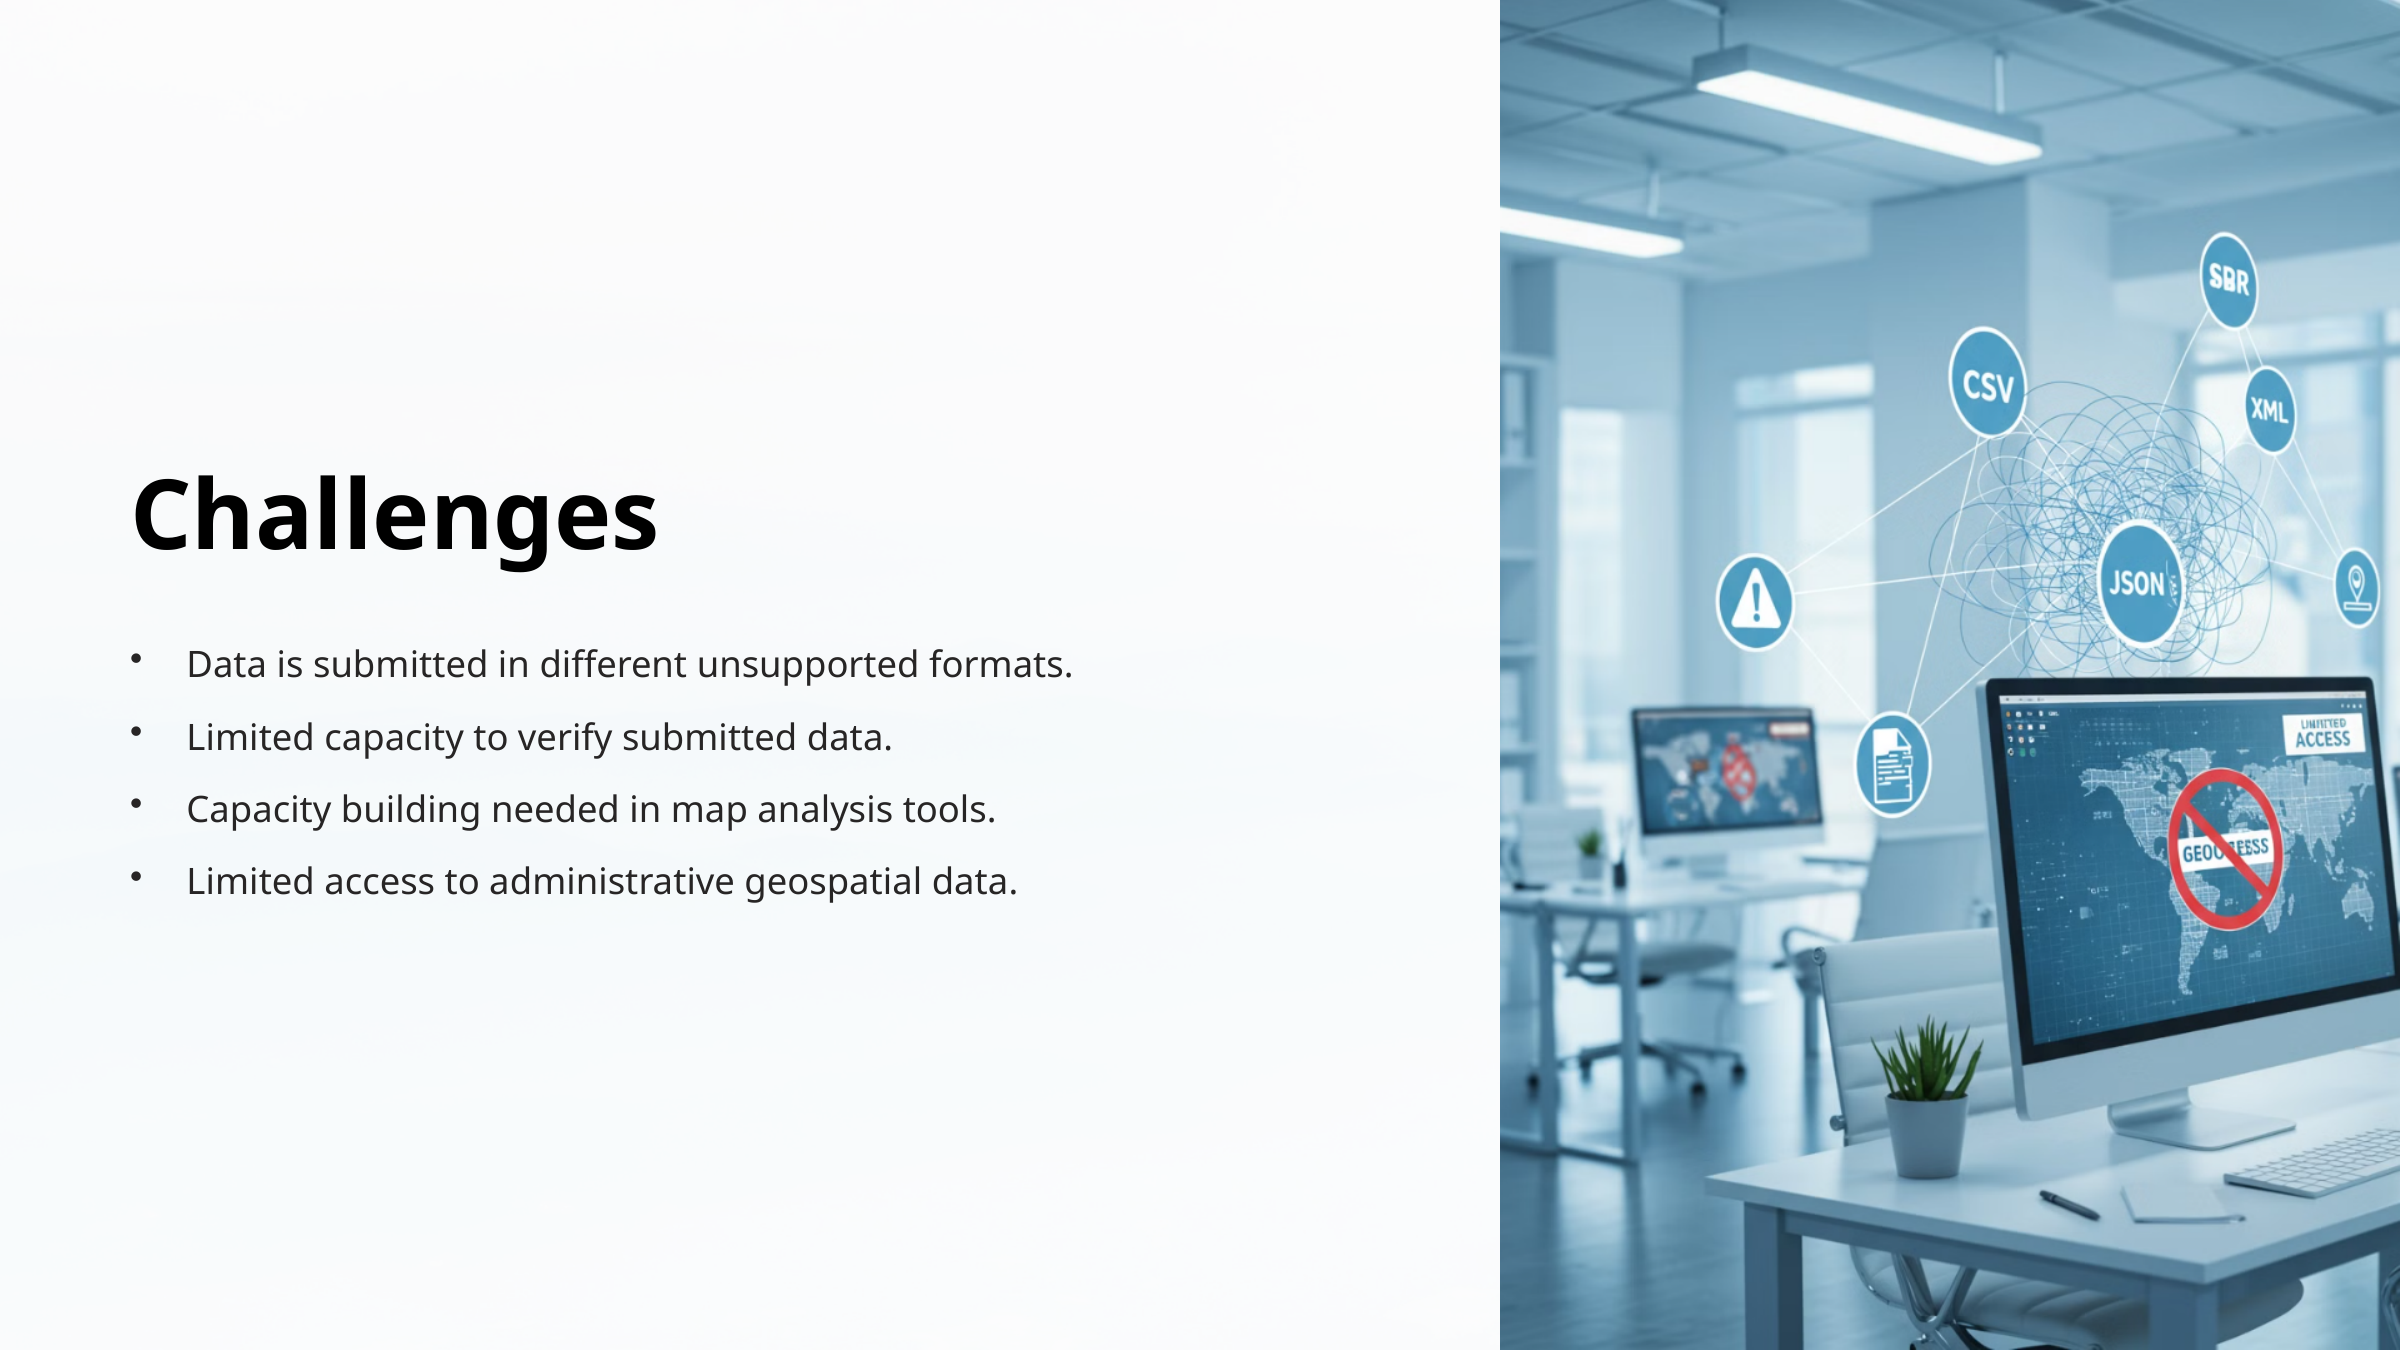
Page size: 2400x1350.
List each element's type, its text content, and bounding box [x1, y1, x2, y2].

text_box Challenges [130, 447, 1107, 570]
picture [1499, 0, 2400, 1350]
text_box Capacity building needed in map analysis tools. [130, 770, 1370, 830]
text_box Limited access to administrative geospatial data. [130, 842, 1370, 903]
text_box Data is submitted in different unsupported formats. [130, 625, 1370, 685]
text_box Limited capacity to verify submitted data. [130, 697, 1370, 758]
